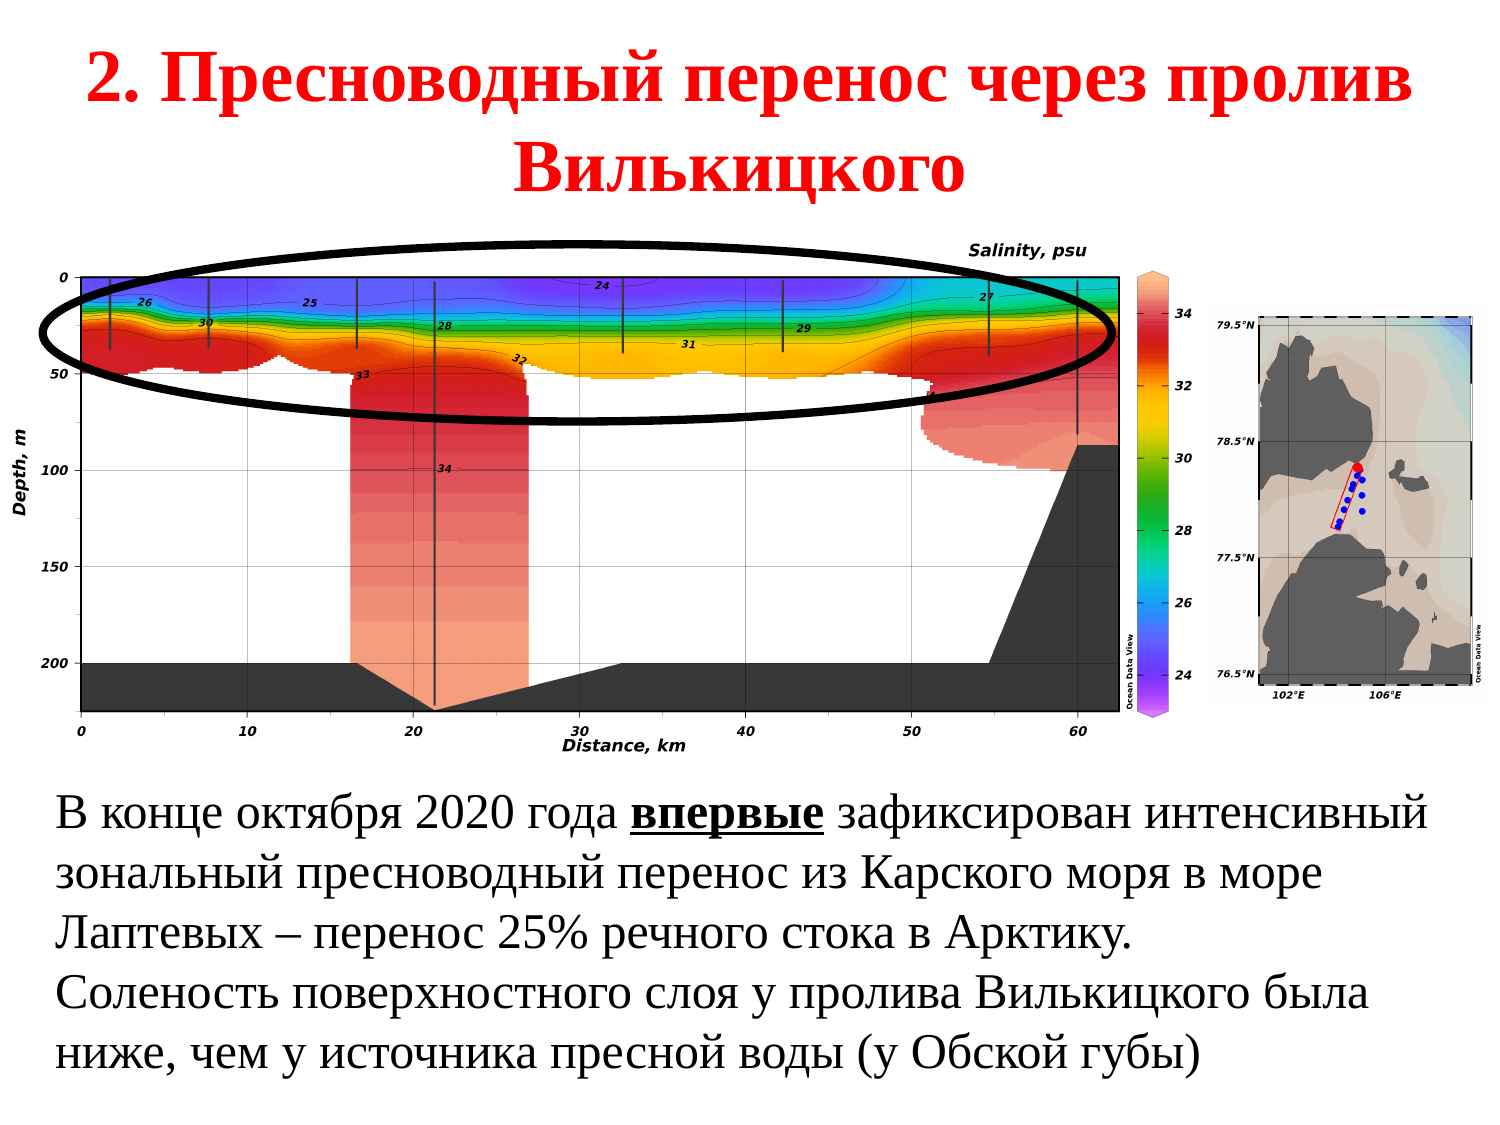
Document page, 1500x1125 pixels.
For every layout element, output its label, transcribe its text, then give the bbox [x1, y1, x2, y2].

text_box 2. Пресноводный перенос через пролив Вилькицкого [0, 19, 1500, 161]
picture [1203, 297, 1494, 710]
text_box В конце октября 2020 года впервые зафиксирован интенсивный зональный пресноводный перенос из Карского моря в море Лаптевых – перенос 25% речного стока в Арктику. Соленость поверхностного слоя у пролива Вилькицкого была ниже, чем у источника пресной воды (у Обской губы) [40, 771, 1494, 1087]
picture [0, 231, 1201, 764]
